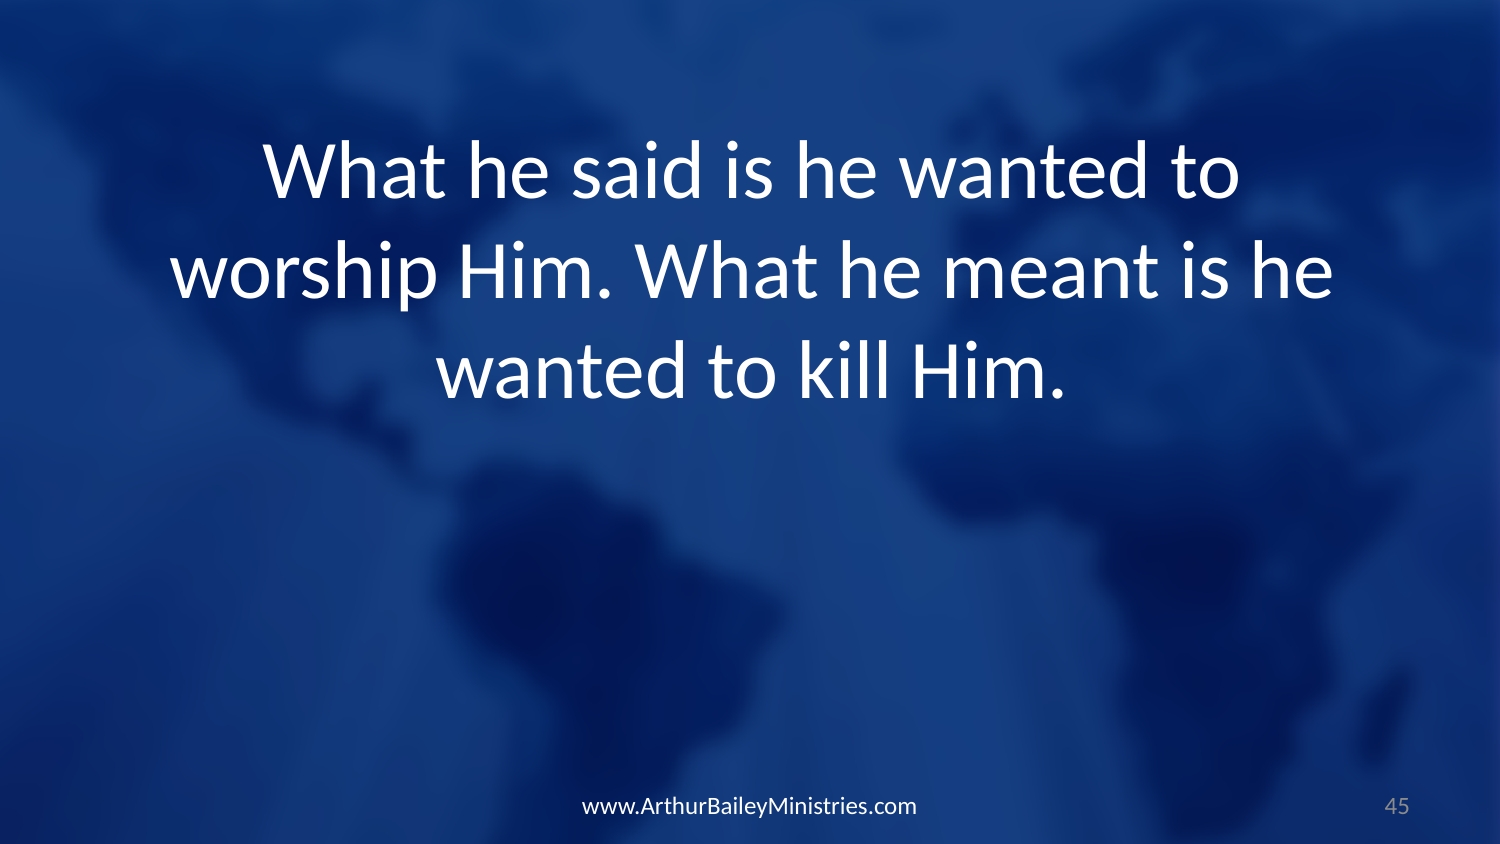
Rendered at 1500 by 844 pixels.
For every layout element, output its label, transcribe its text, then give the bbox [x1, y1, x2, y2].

list What he said is he wanted to worship Him. What he meant is he wanted to kill Him. [151, 107, 1355, 741]
picture [0, 0, 1500, 844]
footer www.ArthurBaileyMinistries.com [512, 782, 988, 827]
slide_number 45 [1074, 782, 1425, 827]
